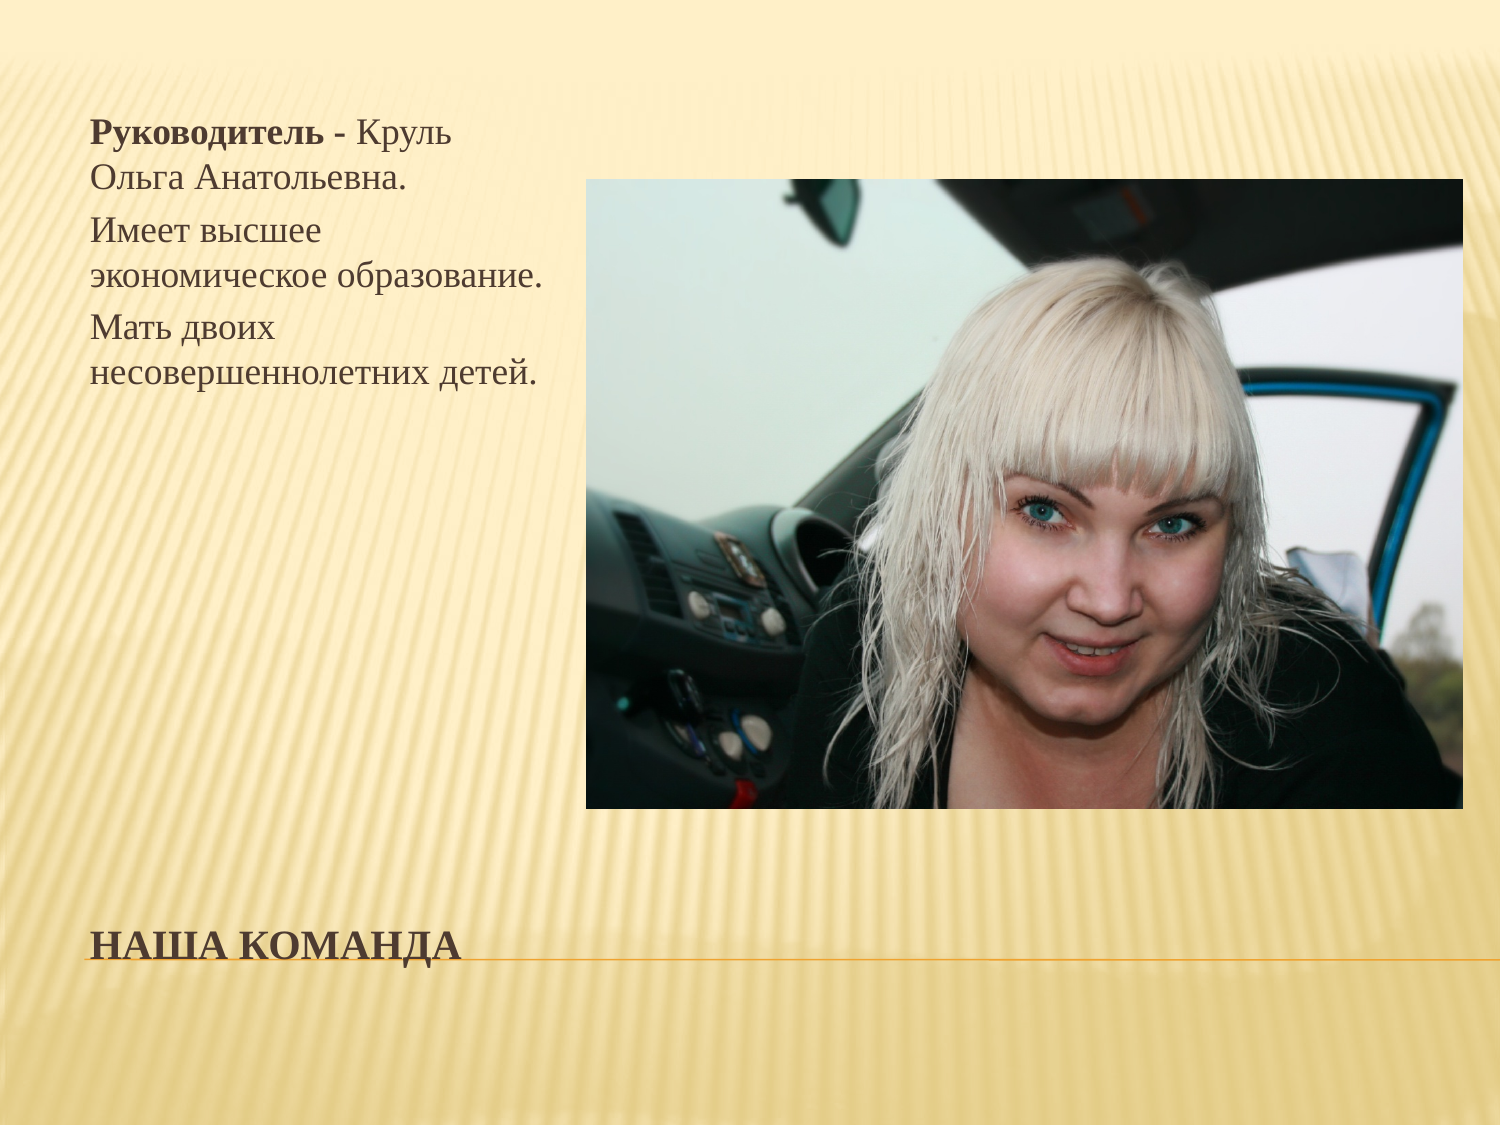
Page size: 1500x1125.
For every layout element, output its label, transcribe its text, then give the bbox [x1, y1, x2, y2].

title Наша команда [75, 900, 1463, 986]
list Руководитель - Круль Ольга Анатольевна. Имеет высшее экономическое образование. Мать двоих несовершеннолетних детей. [75, 99, 569, 888]
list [586, 178, 1463, 809]
